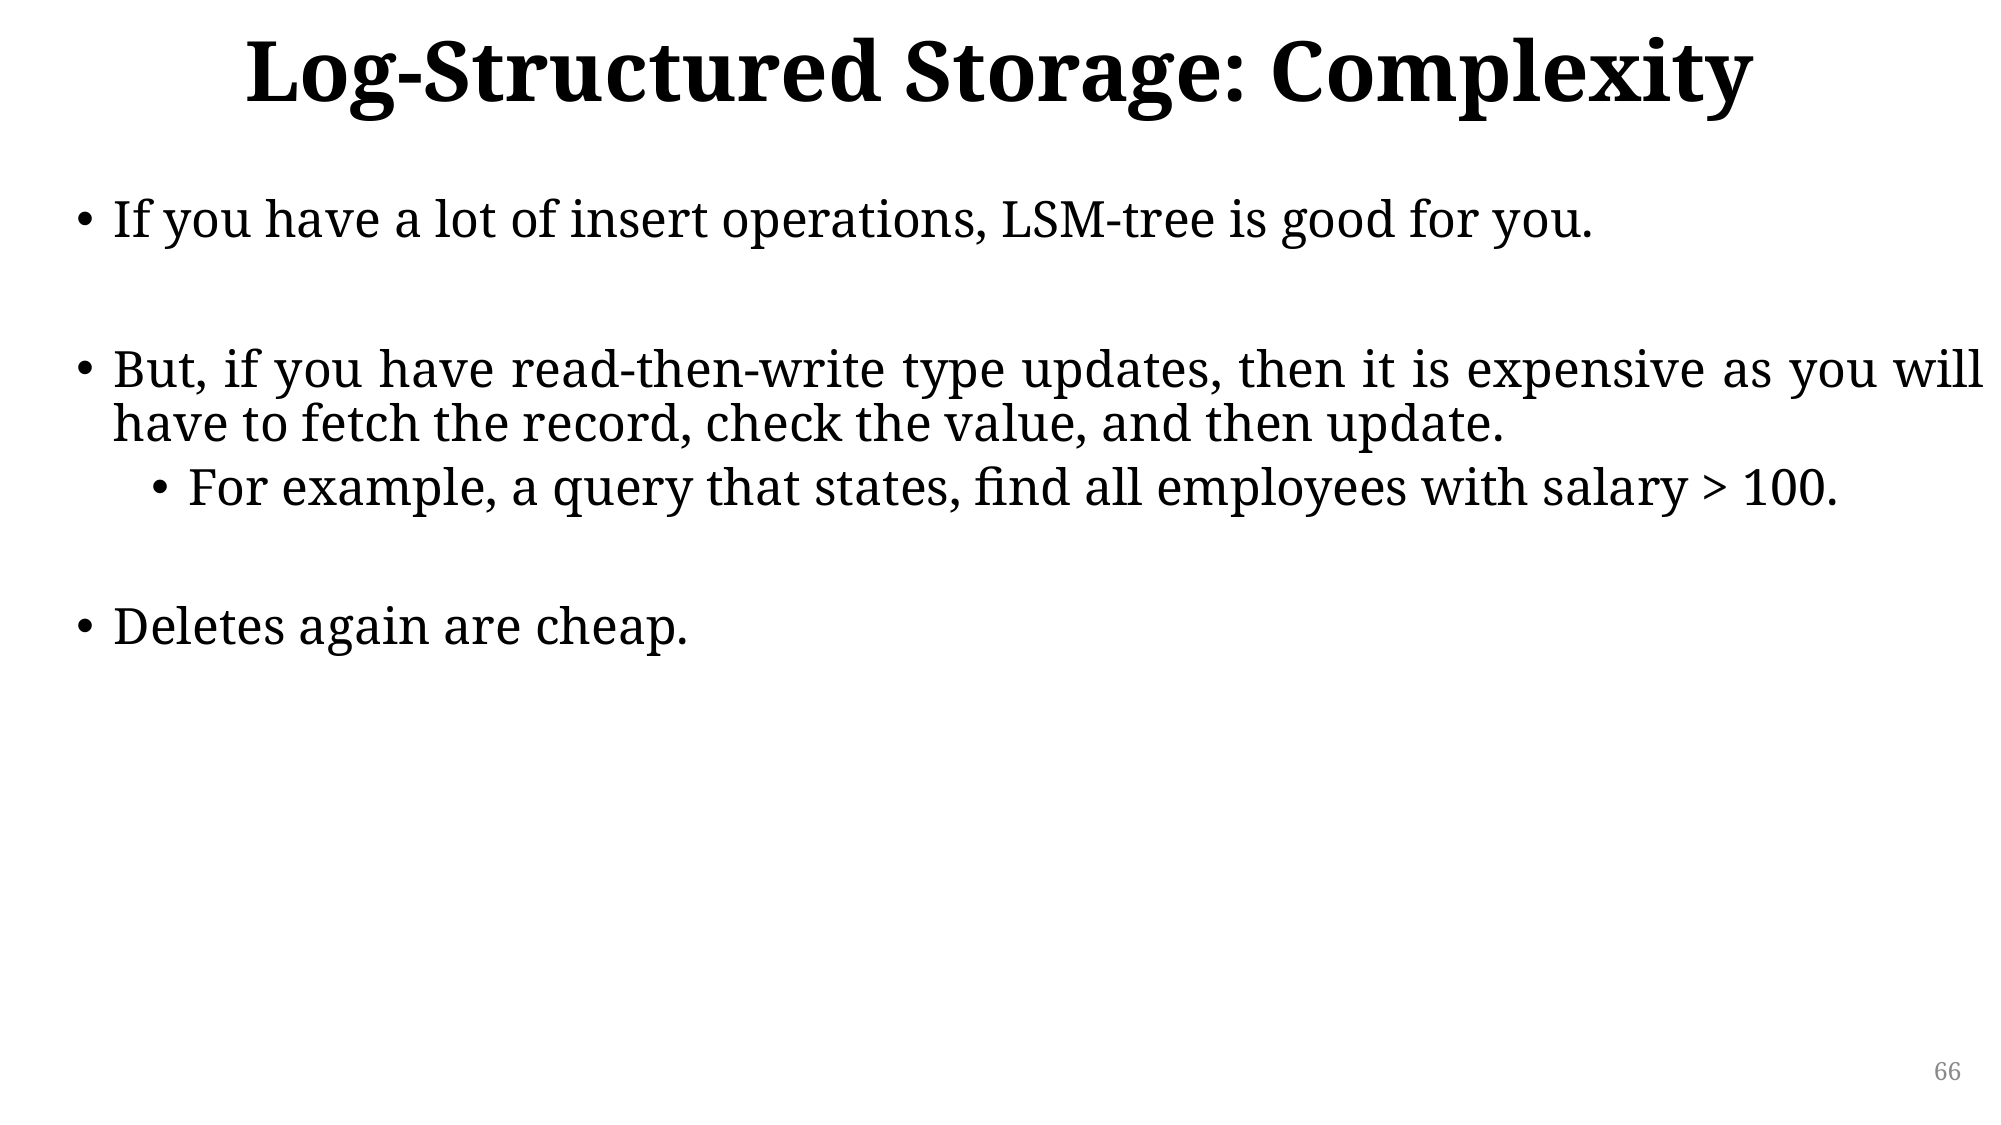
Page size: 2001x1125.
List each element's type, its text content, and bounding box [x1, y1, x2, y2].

slide_number 66 [1526, 1042, 1977, 1103]
text_box Log-Structured Storage: Complexity [137, 0, 1863, 149]
list If you have a lot of insert operations, LSM-tree is good for you. But, if you have read-then-write type updates, then it is expensive as you will have to fetch the record, check the value, and then update. For example, a query that states, find all employees with salary > 100. Deletes again are cheap. [61, 186, 2000, 1125]
